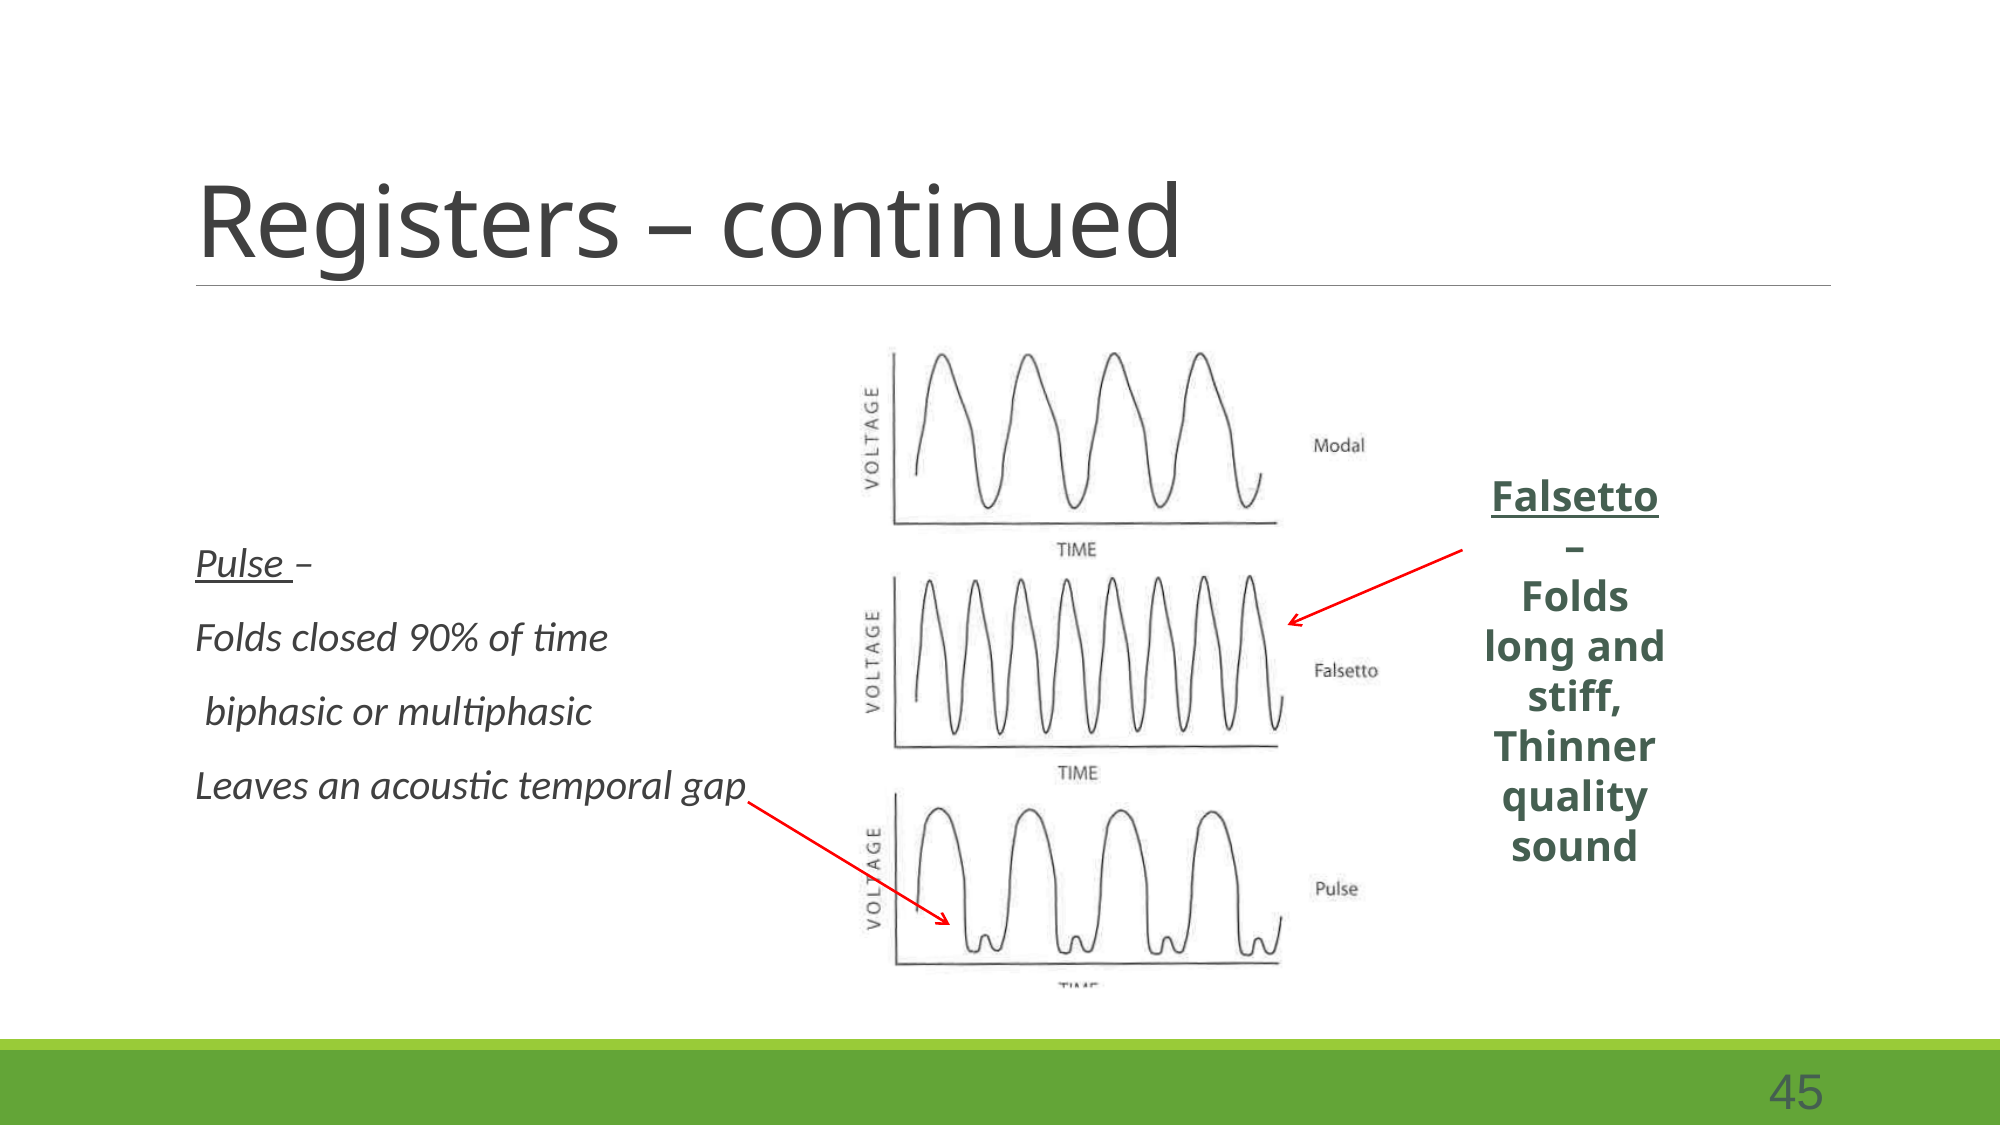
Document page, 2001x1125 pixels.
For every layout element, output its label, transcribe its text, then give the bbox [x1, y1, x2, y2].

picture [841, 328, 1417, 992]
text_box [747, 801, 951, 926]
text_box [1286, 549, 1463, 626]
list Pulse – Folds closed 90% of time biphasic or multiphasic Leaves an acoustic temporal gap [180, 533, 796, 1125]
slide_number 45 [1624, 1059, 1840, 1120]
title Registers – continued [180, 47, 1830, 285]
text_box Falsetto – Folds long and stiff, Thinner quality sound [1462, 462, 1688, 878]
